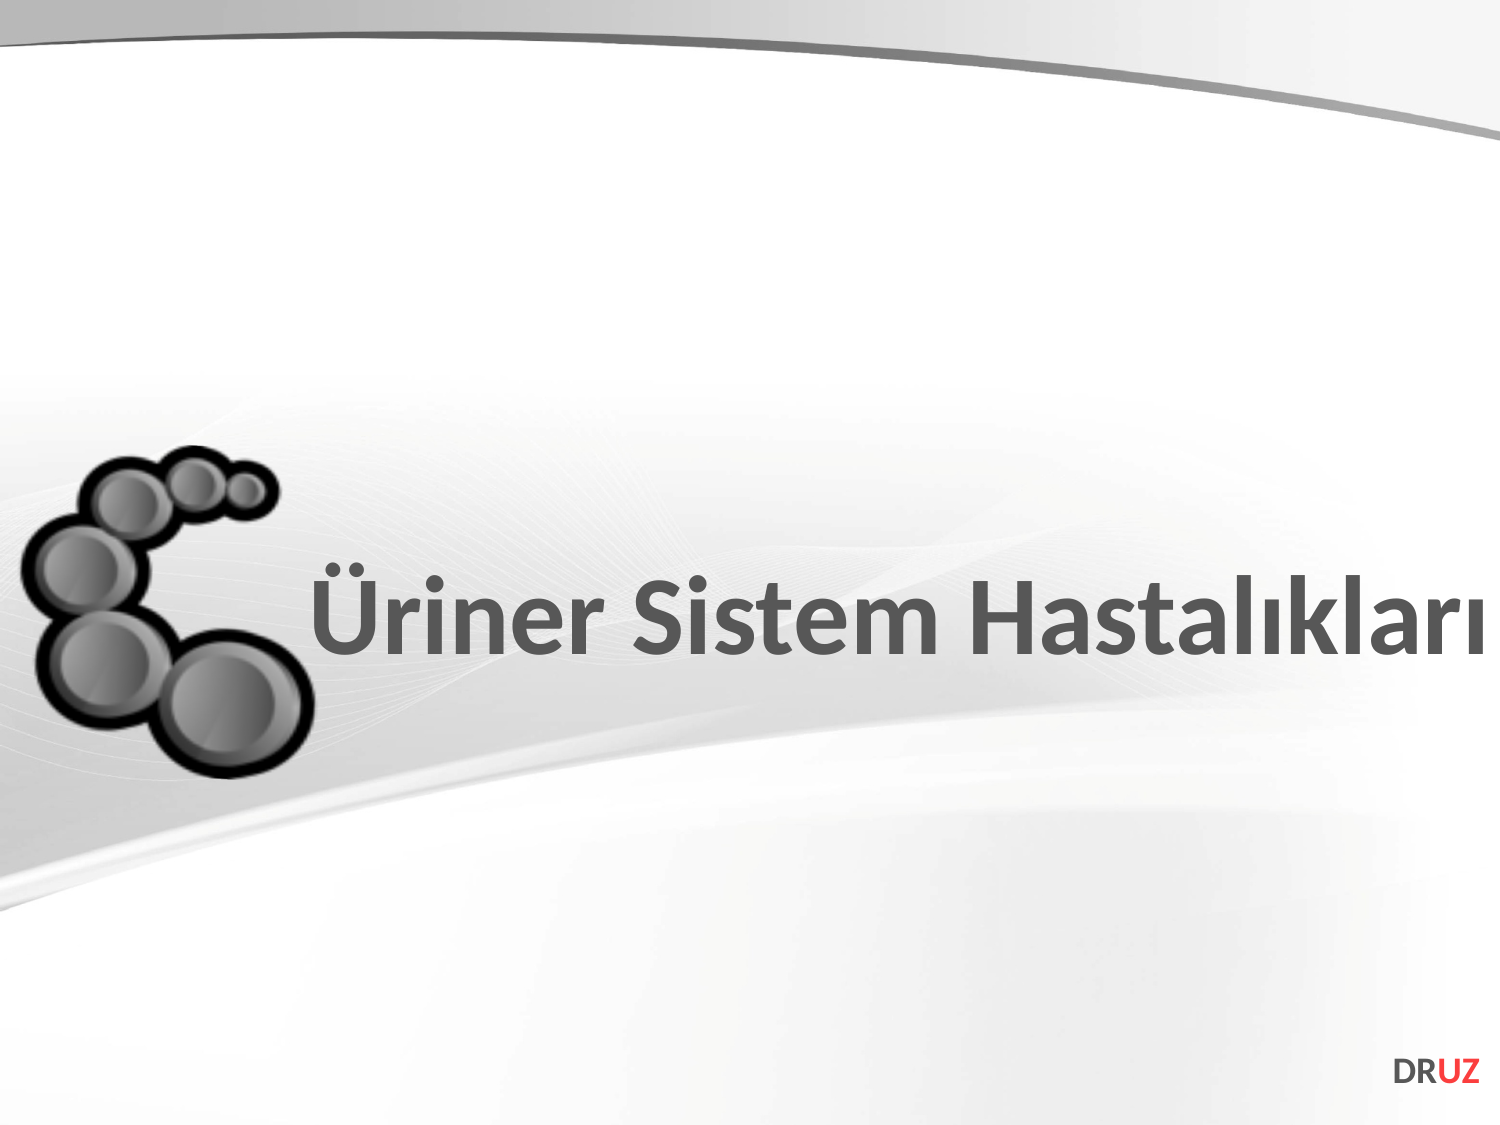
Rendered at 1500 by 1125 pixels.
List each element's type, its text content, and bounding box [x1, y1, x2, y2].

text_box DRUZ [1378, 1046, 1480, 1125]
picture [0, 0, 1500, 1125]
text_box Üriner Sistem Hastalıkları [395, 497, 1400, 722]
